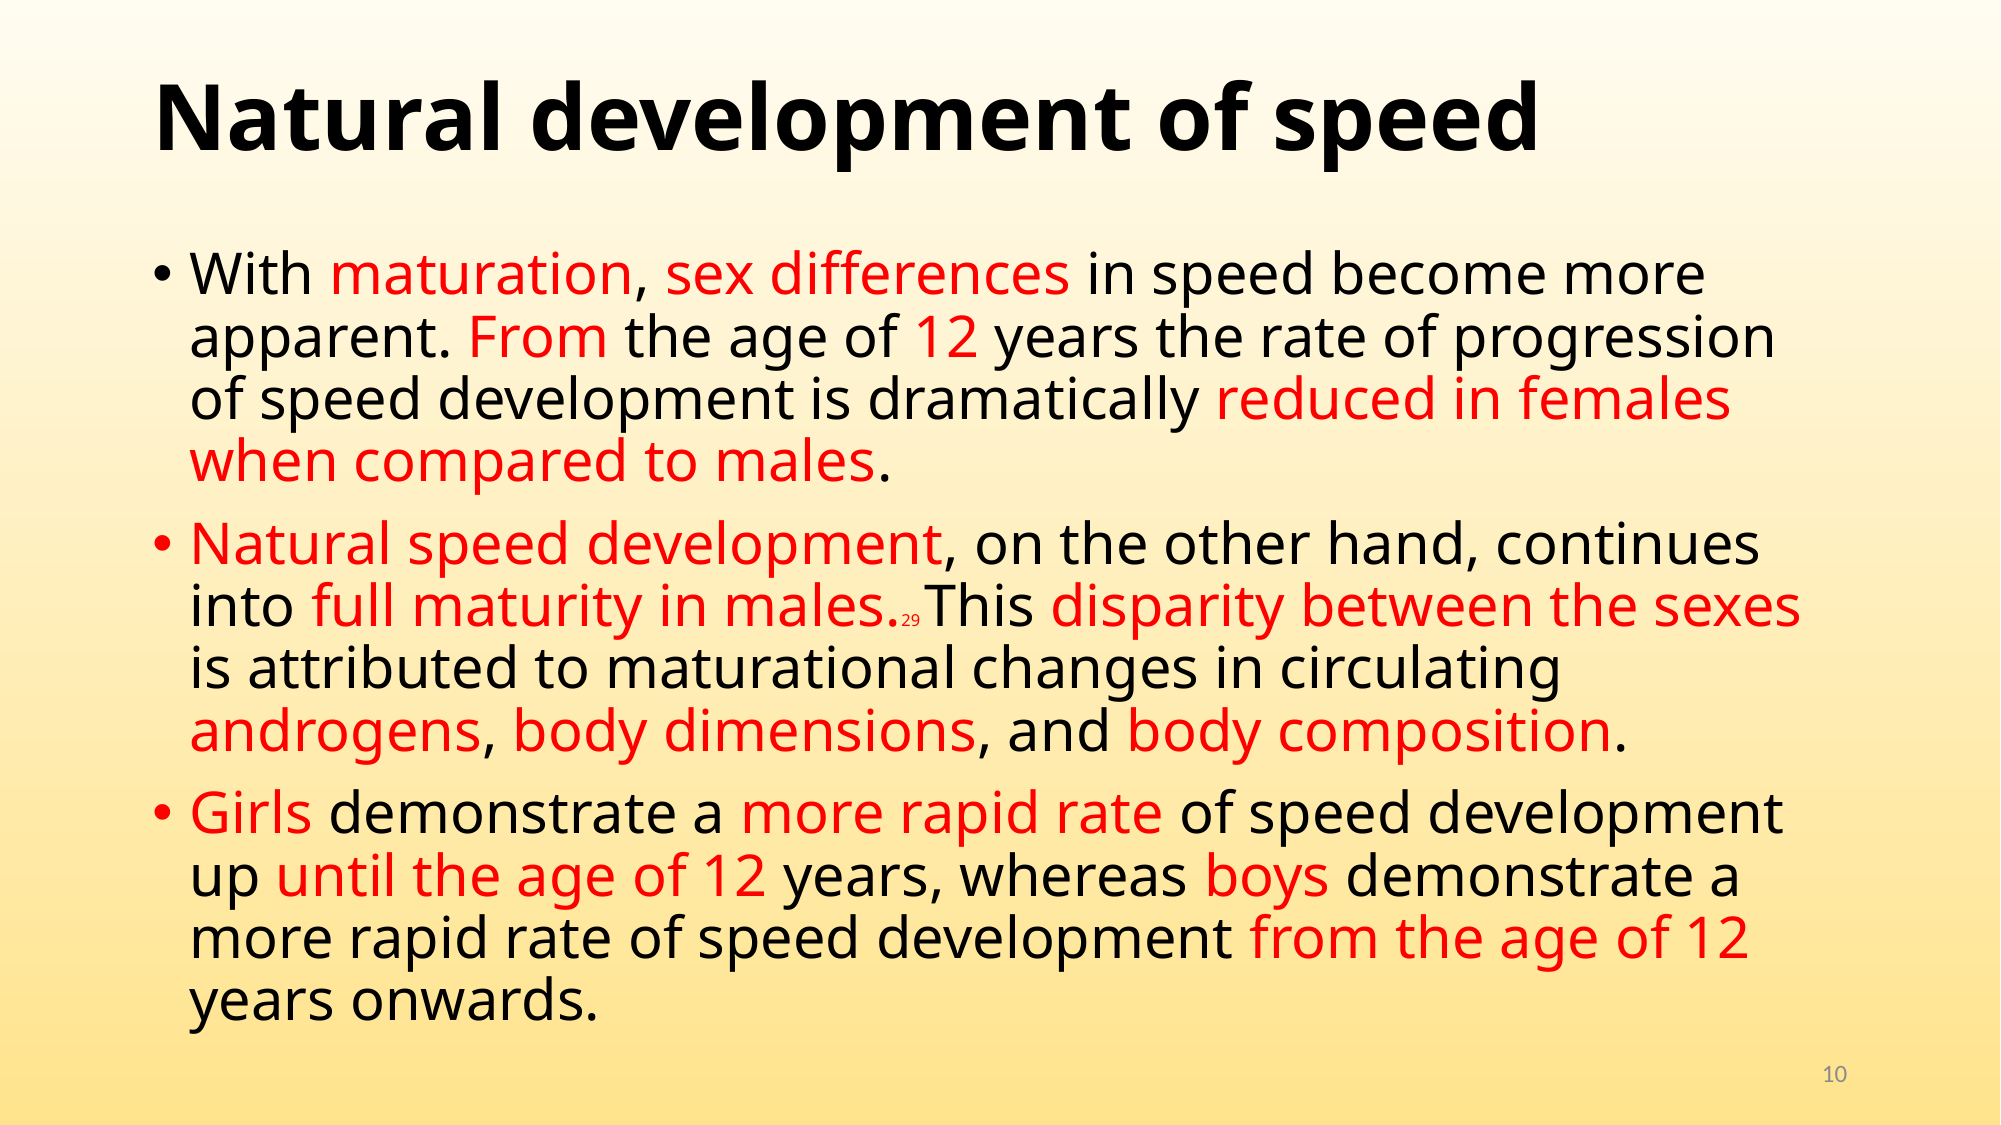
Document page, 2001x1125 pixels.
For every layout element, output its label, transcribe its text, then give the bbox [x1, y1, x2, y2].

list With maturation, sex differences in speed become more apparent. From the age of 12 years the rate of progression of speed development is dramatically reduced in females when compared to males. Natural speed development, on the other hand, continues into full maturity in males.29 This disparity between the sexes is attributed to maturational changes in circulating androgens, body dimensions, and body composition. Girls demonstrate a more rapid rate of speed development up until the age of 12 years, whereas boys demonstrate a more rapid rate of speed development from the age of 12 years onwards. [137, 237, 1863, 1043]
slide_number 10 [1412, 1042, 1863, 1103]
title Natural development of speed [137, 49, 1863, 193]
